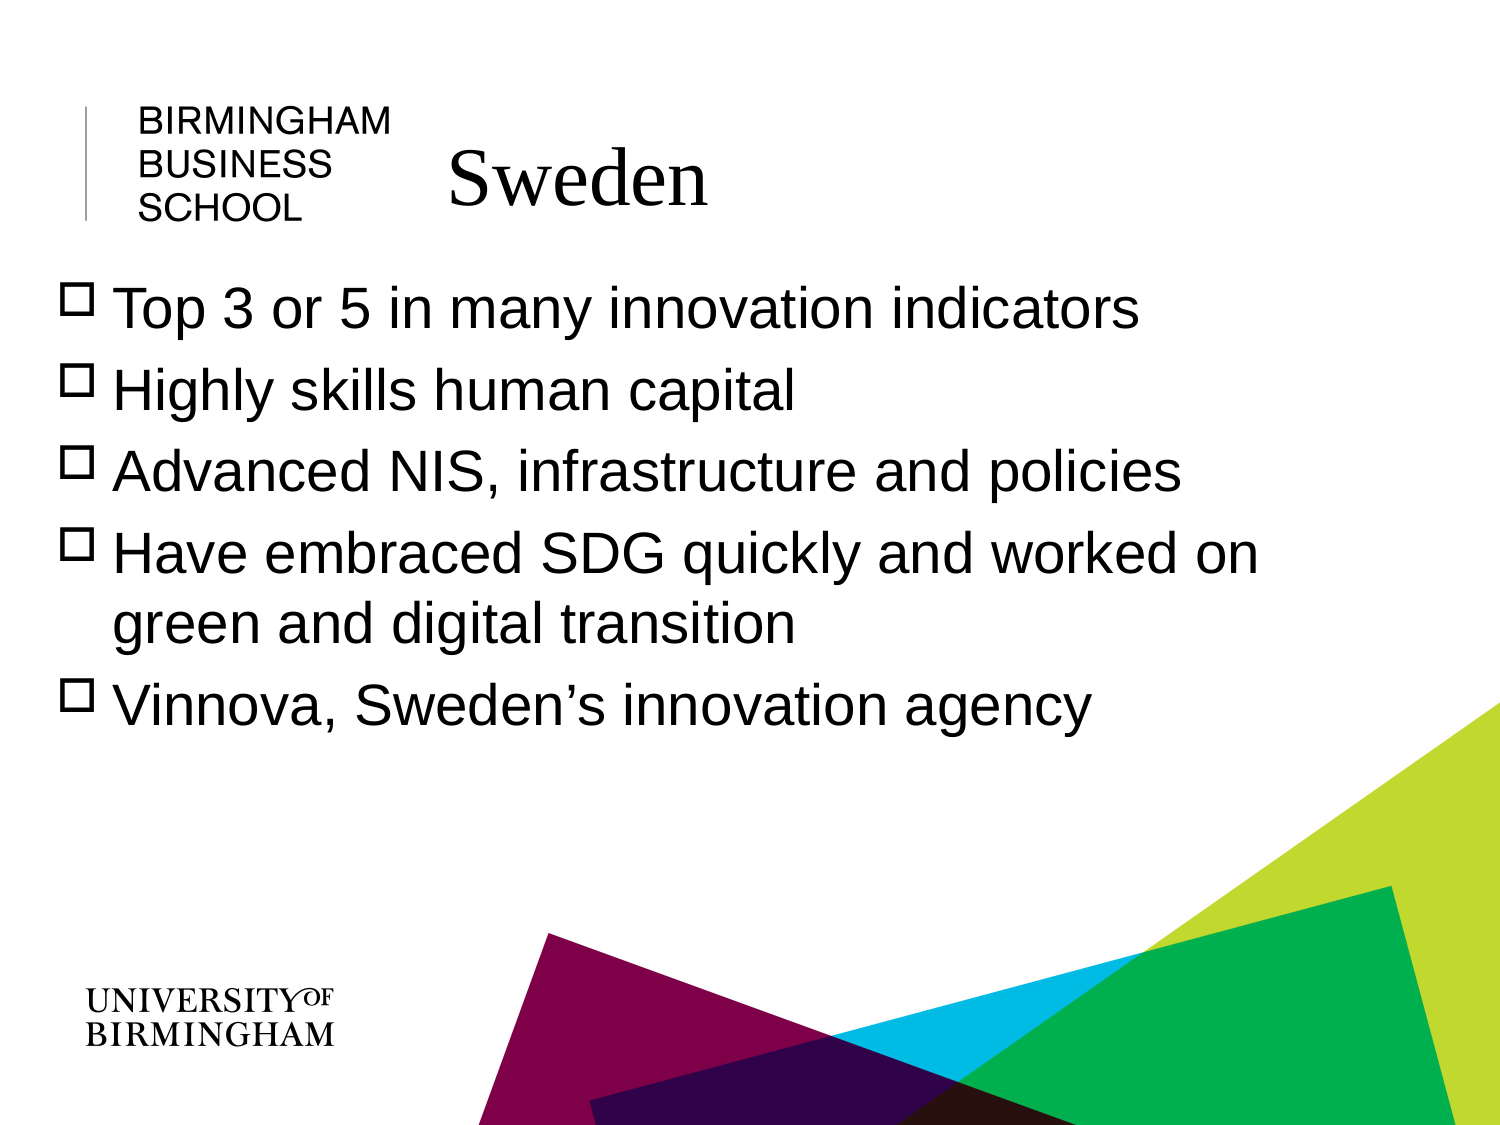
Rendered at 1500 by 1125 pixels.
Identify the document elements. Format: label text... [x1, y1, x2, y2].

title Sweden [431, 78, 1500, 266]
list Top 3 or 5 in many innovation indicators Highly skills human capital Advanced NIS, infrastructure and policies Have embraced SDG quickly and worked on green and digital transition Vinnova, Sweden’s innovation agency [41, 262, 1317, 863]
picture [0, 0, 1500, 1125]
